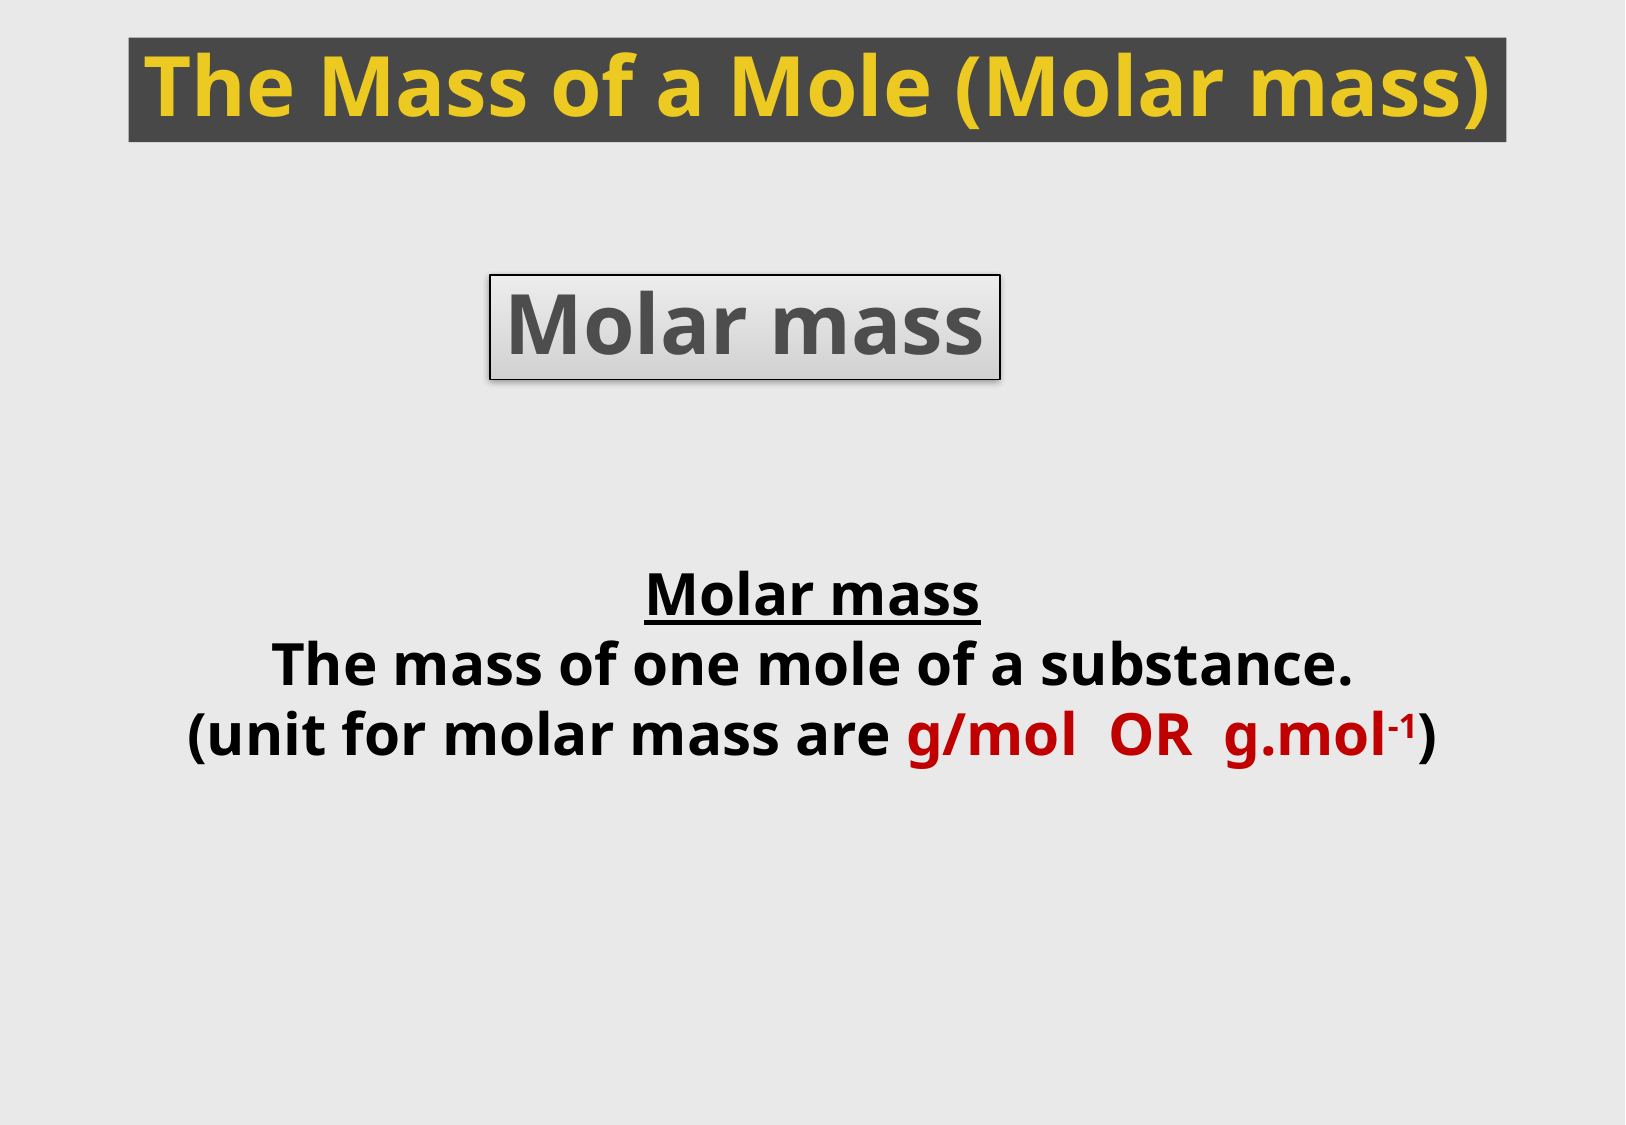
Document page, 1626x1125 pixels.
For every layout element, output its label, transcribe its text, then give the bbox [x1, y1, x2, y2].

text_box Molar mass The mass of one mole of a substance. (unit for molar mass are g/mol OR g.mol-1) [67, 549, 1558, 775]
text_box Molar mass [489, 274, 1001, 380]
text_box The Mass of a Mole (Molar mass) [128, 37, 1507, 143]
